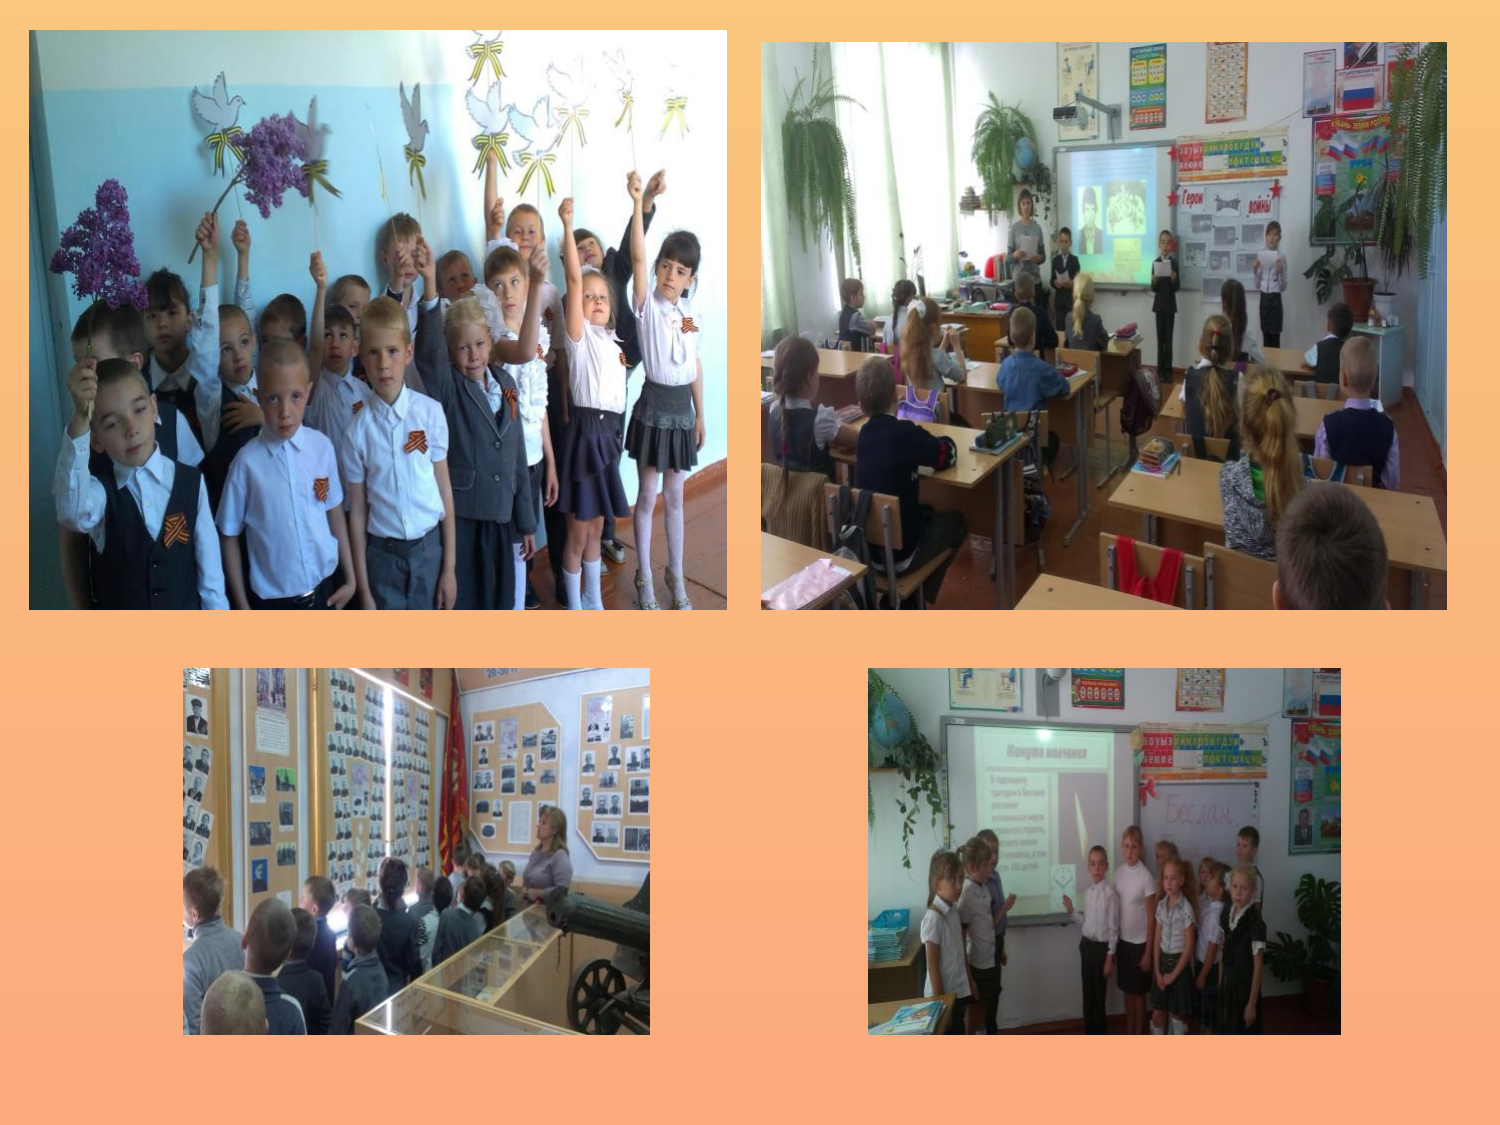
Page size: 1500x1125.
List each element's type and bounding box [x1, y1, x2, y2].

picture [182, 668, 650, 1036]
picture [867, 668, 1341, 1036]
picture [29, 30, 727, 610]
picture [761, 42, 1448, 610]
